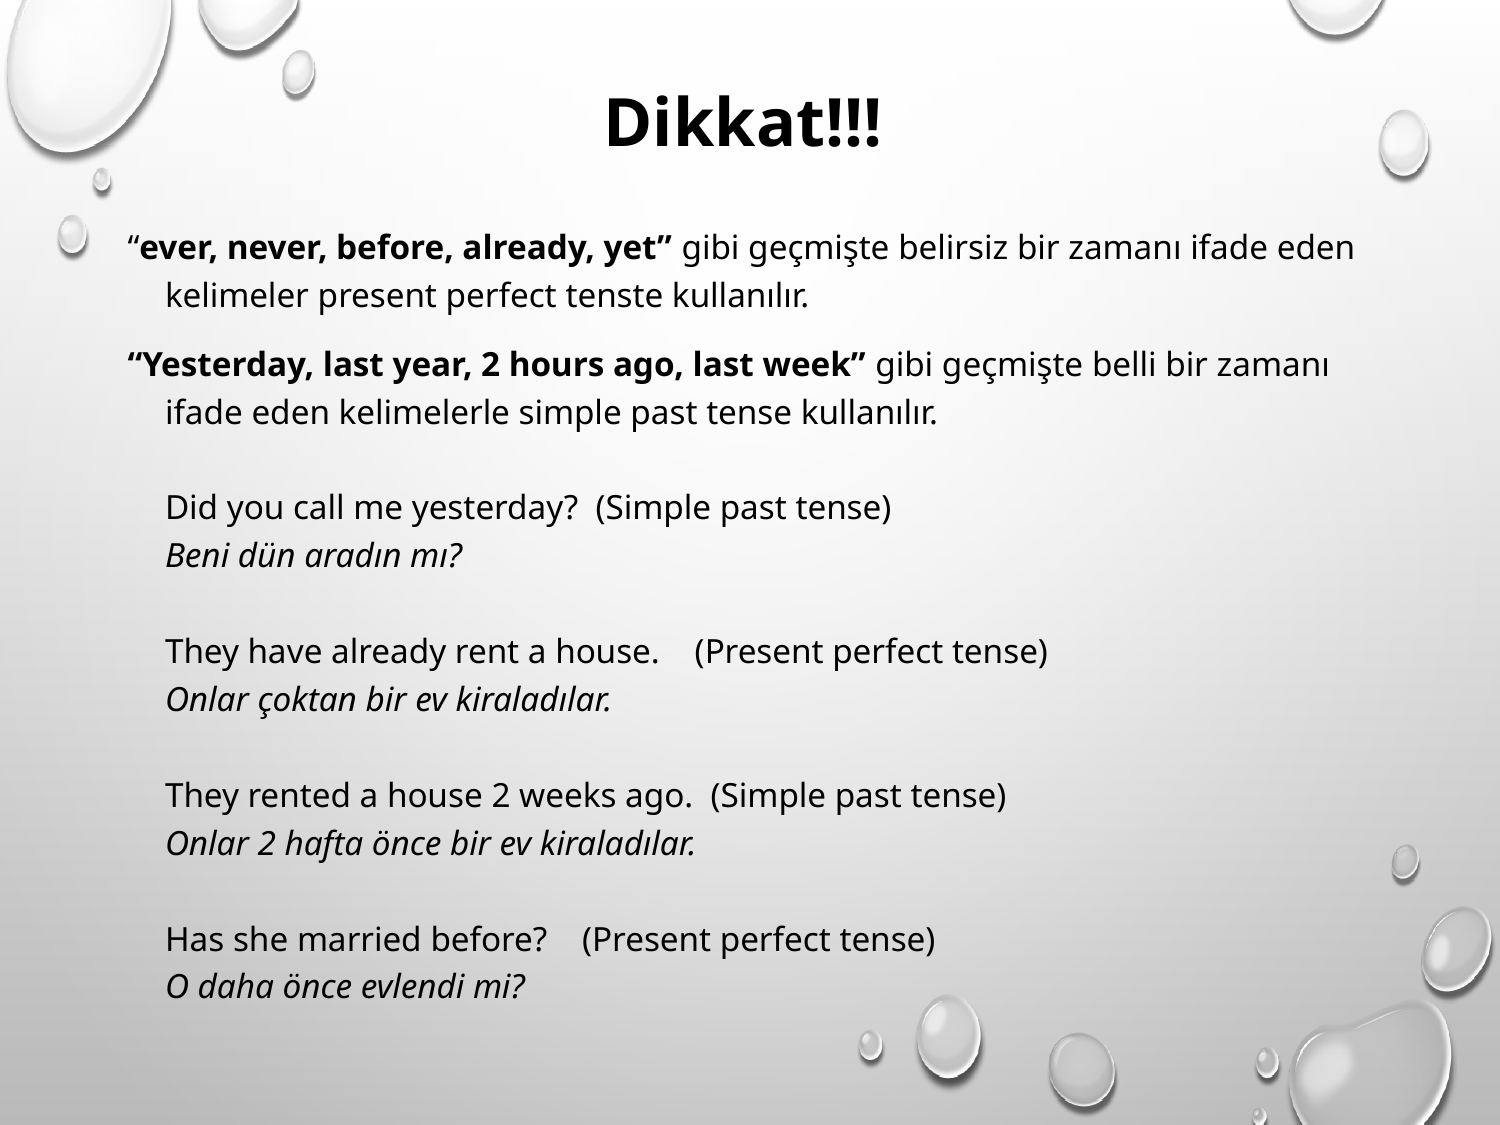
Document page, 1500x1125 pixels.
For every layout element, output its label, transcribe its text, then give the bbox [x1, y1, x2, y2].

list “ever, never, before, already, yet” gibi geçmişte belirsiz bir zamanı ifade eden kelimeler present perfect tenste kullanılır. “Yesterday, last year, 2 hours ago, last week” gibi geçmişte belli bir zamanı ifade eden kelimelerle simple past tense kullanılır. Did you call me yesterday? (Simple past tense) Beni dün aradın mı? They have already rent a house. (Present perfect tense) Onlar çoktan bir ev kiraladılar. They rented a house 2 weeks ago. (Simple past tense) Onlar 2 hafta önce bir ev kiraladılar. Has she married before? (Present perfect tense) O daha önce evlendi mi? [112, 210, 1388, 1032]
title Dikkat!!! [105, 58, 1381, 192]
picture [0, 0, 1500, 1125]
